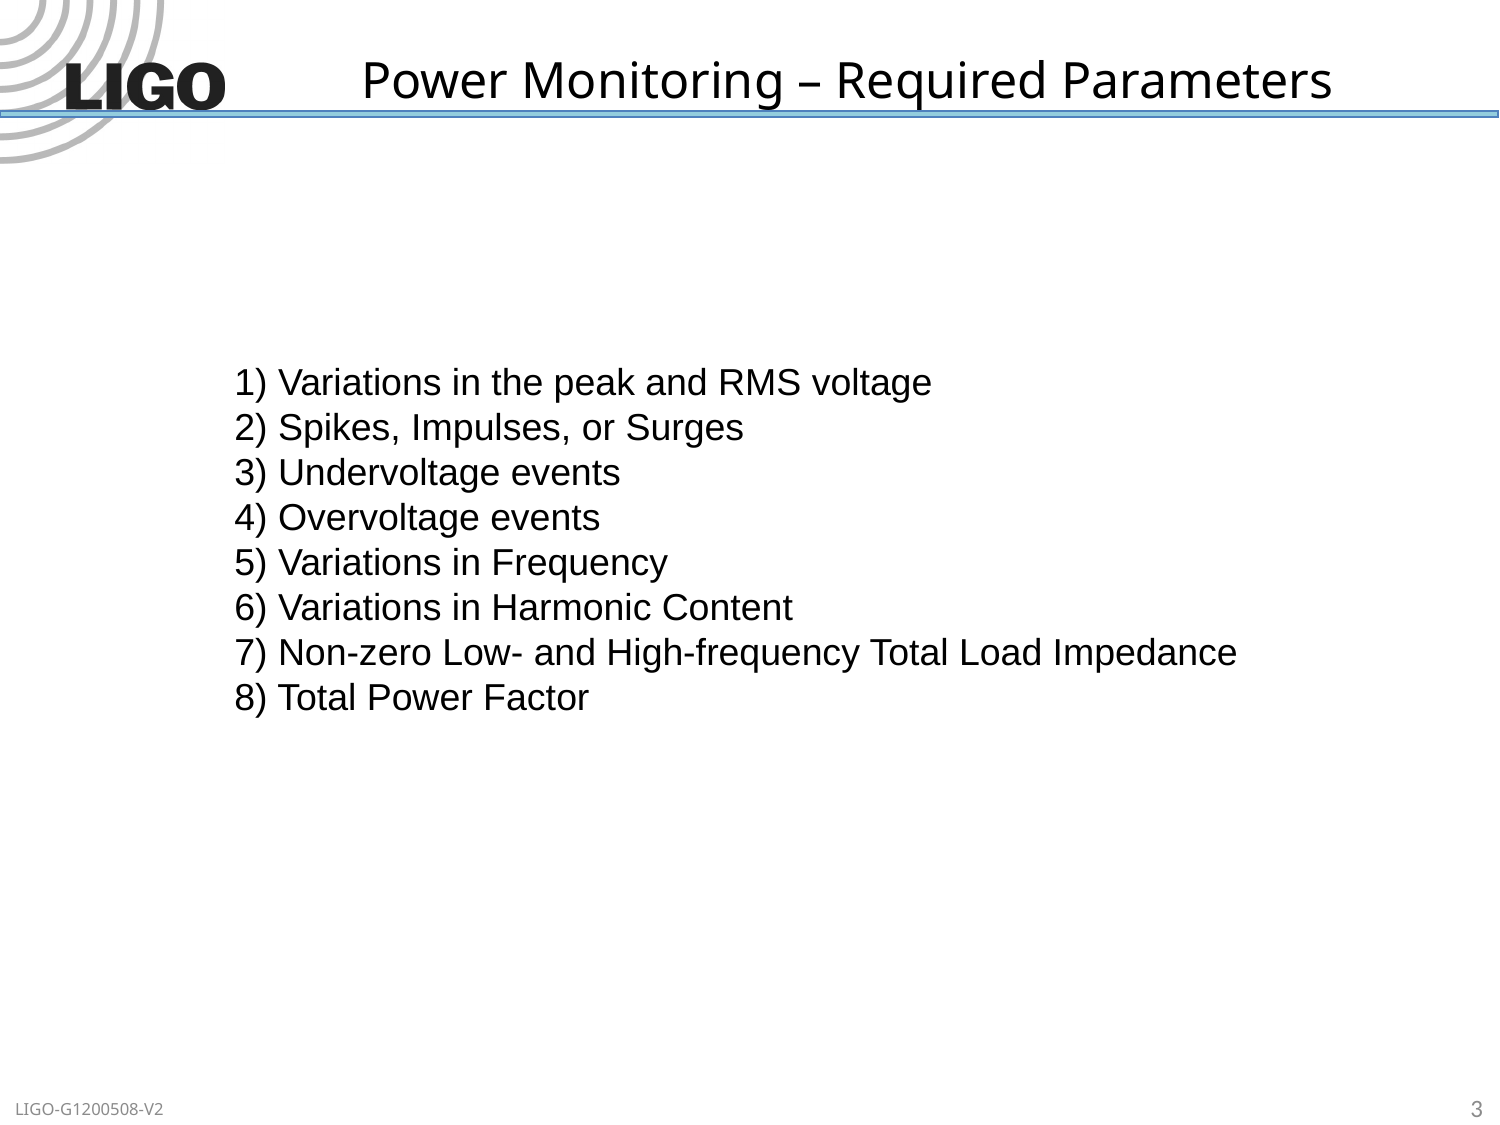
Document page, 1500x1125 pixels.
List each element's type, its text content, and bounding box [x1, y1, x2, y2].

picture [0, 0, 225, 110]
slide_number 3 [1388, 1090, 1499, 1125]
slide_number LIGO-G1200508-V2 [0, 1093, 209, 1125]
title Power Monitoring – Required Parameters [283, 45, 1425, 112]
picture [0, 118, 225, 164]
text_box 1) Variations in the peak and RMS voltage 2) Spikes, Impulses, or Surges 3) Undervoltage events 4) Overvoltage events 5) Variations in Frequency 6) Variations in Harmonic Content 7) Non-zero Low- and High-frequency Total Load Impedance 8) Total Power Factor [219, 350, 1342, 726]
